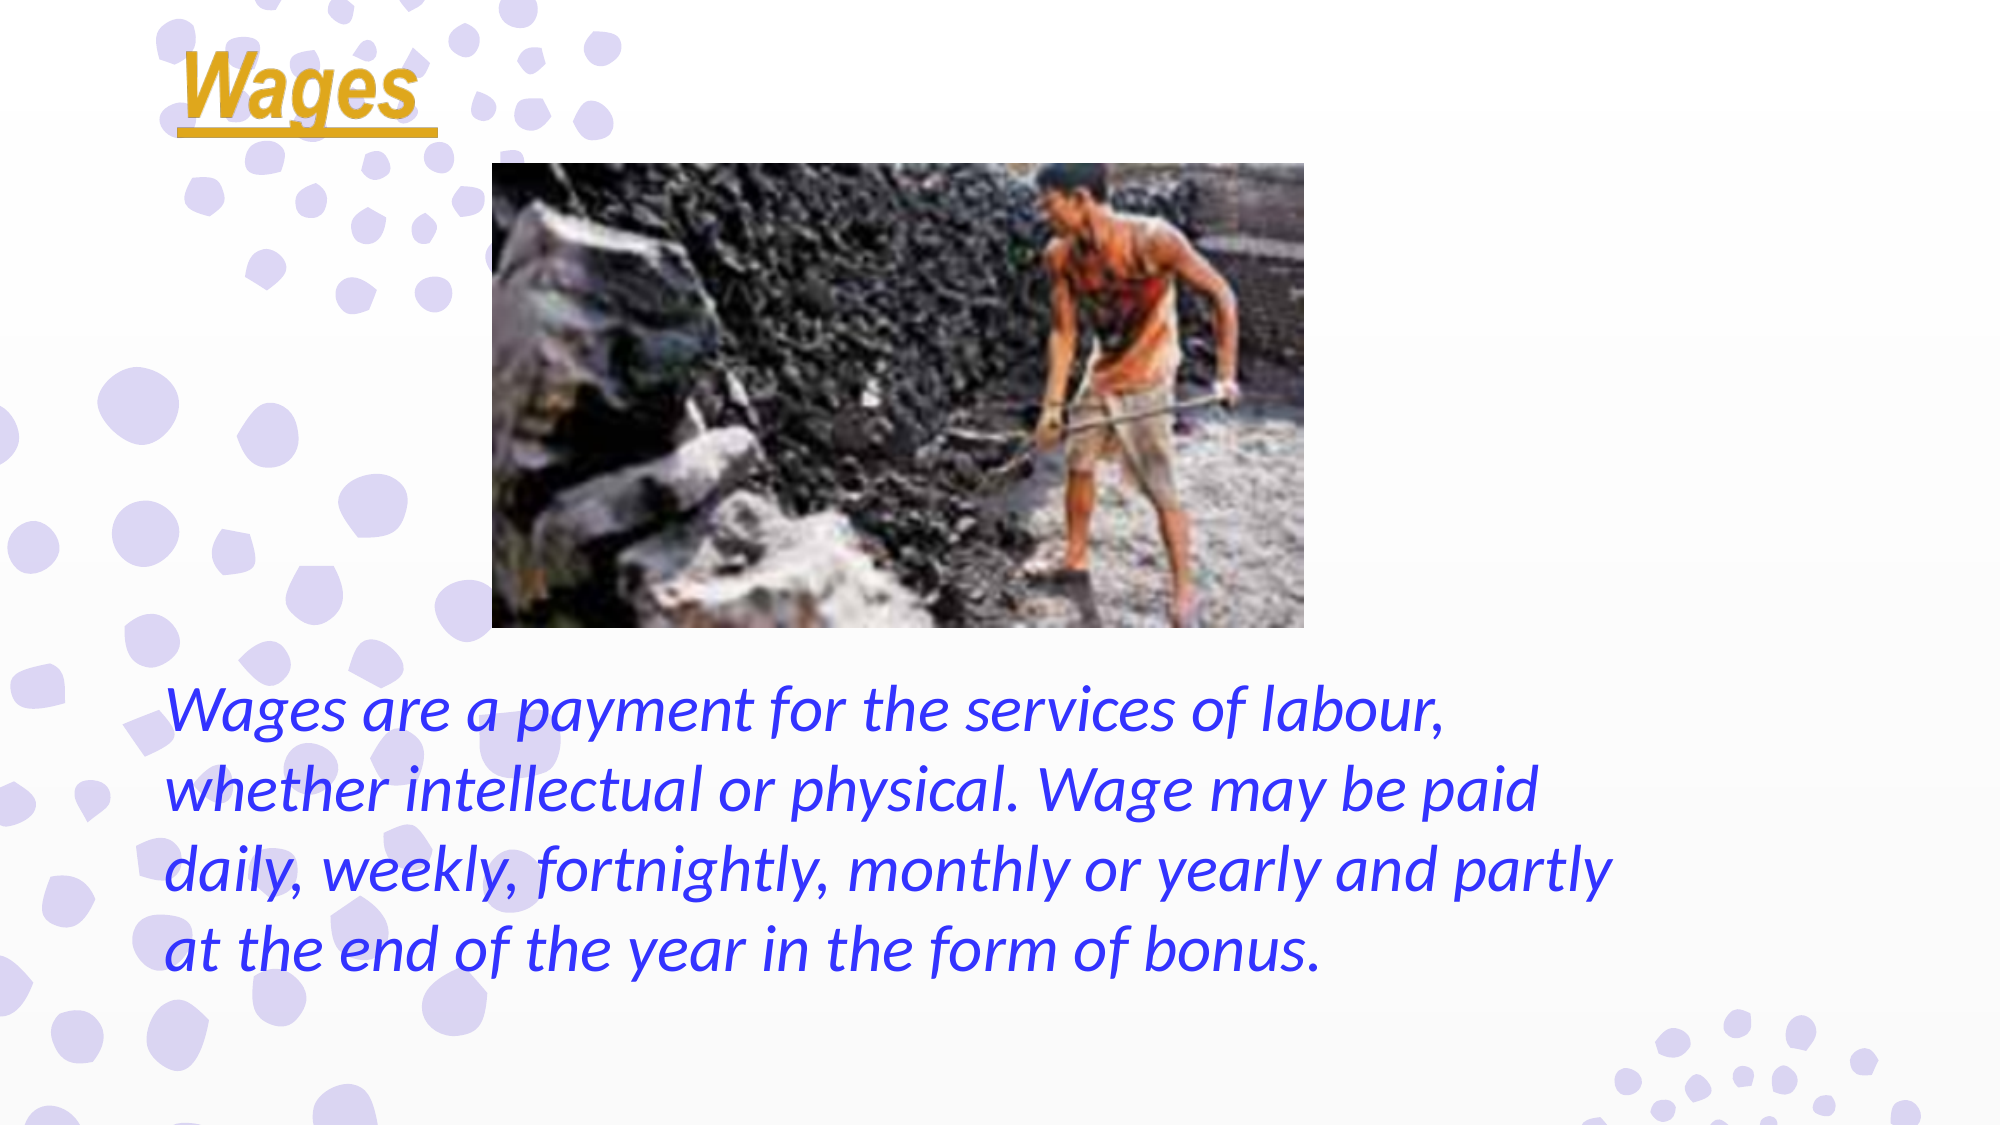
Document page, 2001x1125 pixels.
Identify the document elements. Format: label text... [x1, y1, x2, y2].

text_box Wages are a payment for the services of labour, whether intellectual or physical. Wage may be paid daily, weekly, fortnightly, monthly or yearly and partly at the end of the year in the form of bonus. [149, 657, 1690, 992]
picture [121, 0, 1304, 629]
